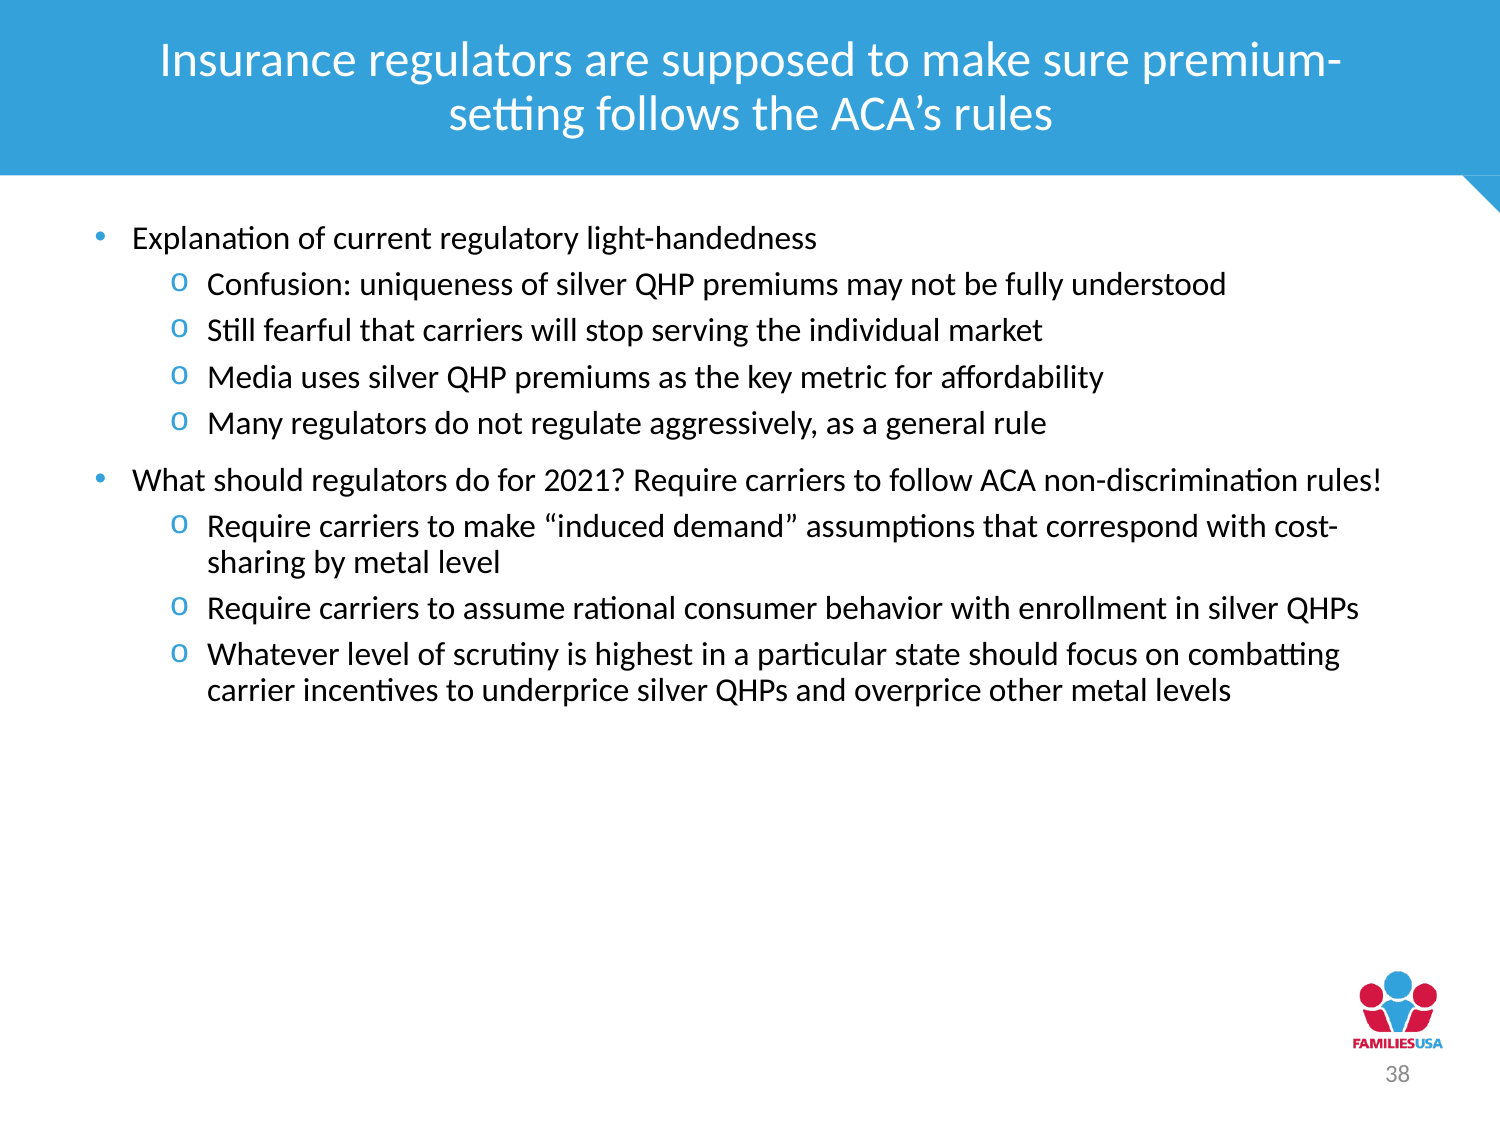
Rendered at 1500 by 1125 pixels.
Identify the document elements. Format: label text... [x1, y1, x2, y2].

list Explanation of current regulatory light-handedness Confusion: uniqueness of silver QHP premiums may not be fully understood Still fearful that carriers will stop serving the individual market Media uses silver QHP premiums as the key metric for affordability Many regulators do not regulate aggressively, as a general rule What should regulators do for 2021? Require carriers to follow ACA non-discrimination rules! Require carriers to make “induced demand” assumptions that correspond with cost-sharing by metal level Require carriers to assume rational consumer behavior with enrollment in silver QHPs Whatever level of scrutiny is highest in a particular state should focus on combatting carrier incentives to underprice silver QHPs and overprice other metal levels [79, 212, 1423, 947]
list Insurance regulators are supposed to make sure premium-setting follows the ACA’s rules [79, 0, 1423, 176]
slide_number 38 [1354, 1042, 1441, 1103]
picture [1340, 960, 1454, 1058]
